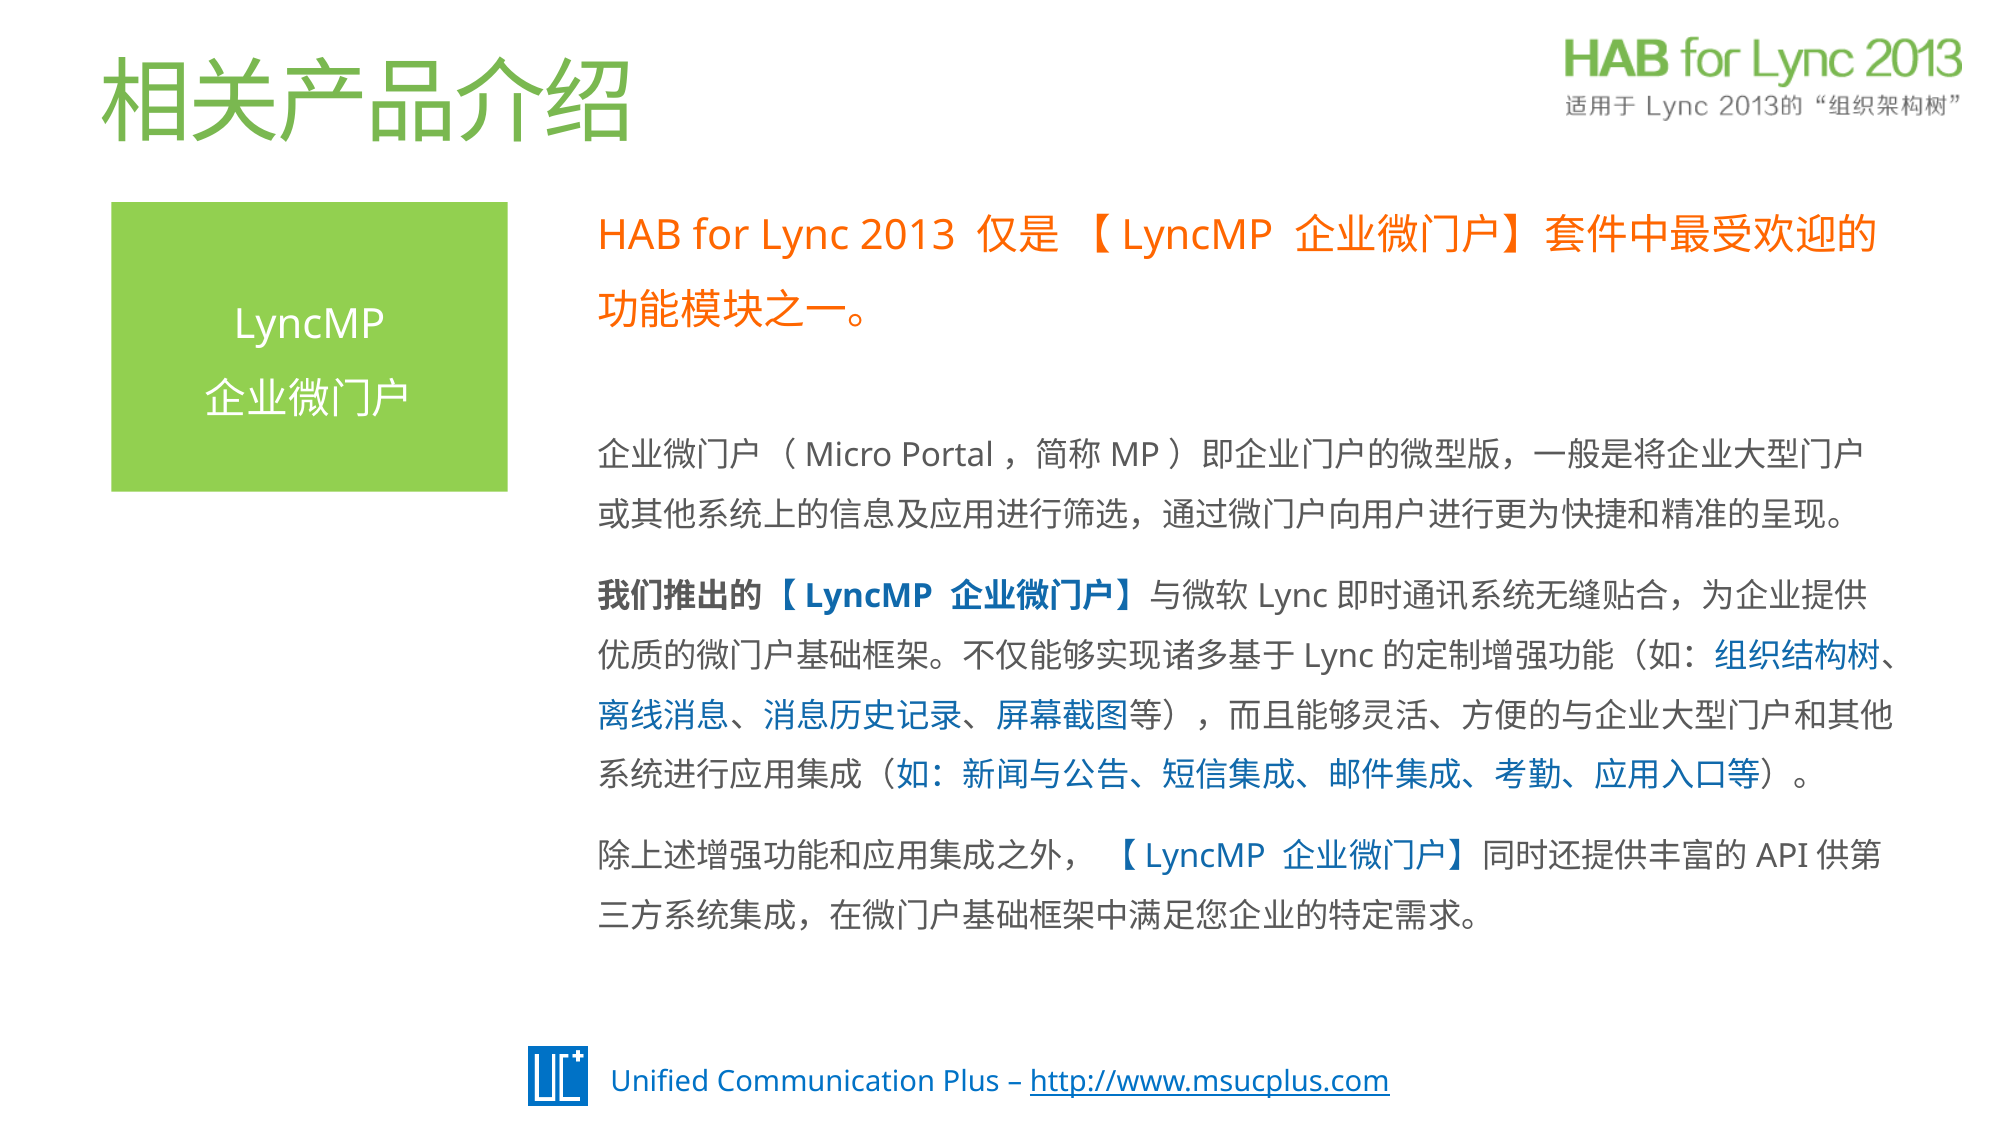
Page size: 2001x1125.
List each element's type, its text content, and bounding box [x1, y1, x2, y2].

text_box LyncMP 企业微门户 [110, 201, 509, 493]
text_box HAB for Lync 2013 仅是 【LyncMP 企业微门户】套件中最受欢迎的功能模块之一。 企业微门户（Micro Portal，简称MP）即企业门户的微型版，一般是将企业大型门户或其他系统上的信息及应用进行筛选，通过微门户向用户进行更为快捷和精准的呈现。 我们推出的【LyncMP 企业微门户】与微软Lync即时通讯系统无缝贴合，为企业提供优质的微门户基础框架。不仅能够实现诸多基于Lync的定制增强功能（如：组织结构树、离线消息、消息历史记录、屏幕截图等），而且能够灵活、方便的与企业大型门户和其他系统进行应用集成（如：新闻与公告、短信集成、邮件集成、考勤、应用入口等）。 除上述增强功能和应用集成之外， 【LyncMP 企业微门户】同时还提供丰富的API供第三方系统集成，在微门户基础框架中满足您企业的特定需求。 [582, 175, 1914, 942]
text_box 相关产品介绍 [85, 47, 1914, 171]
picture [528, 1046, 588, 1106]
picture [1565, 36, 1962, 121]
